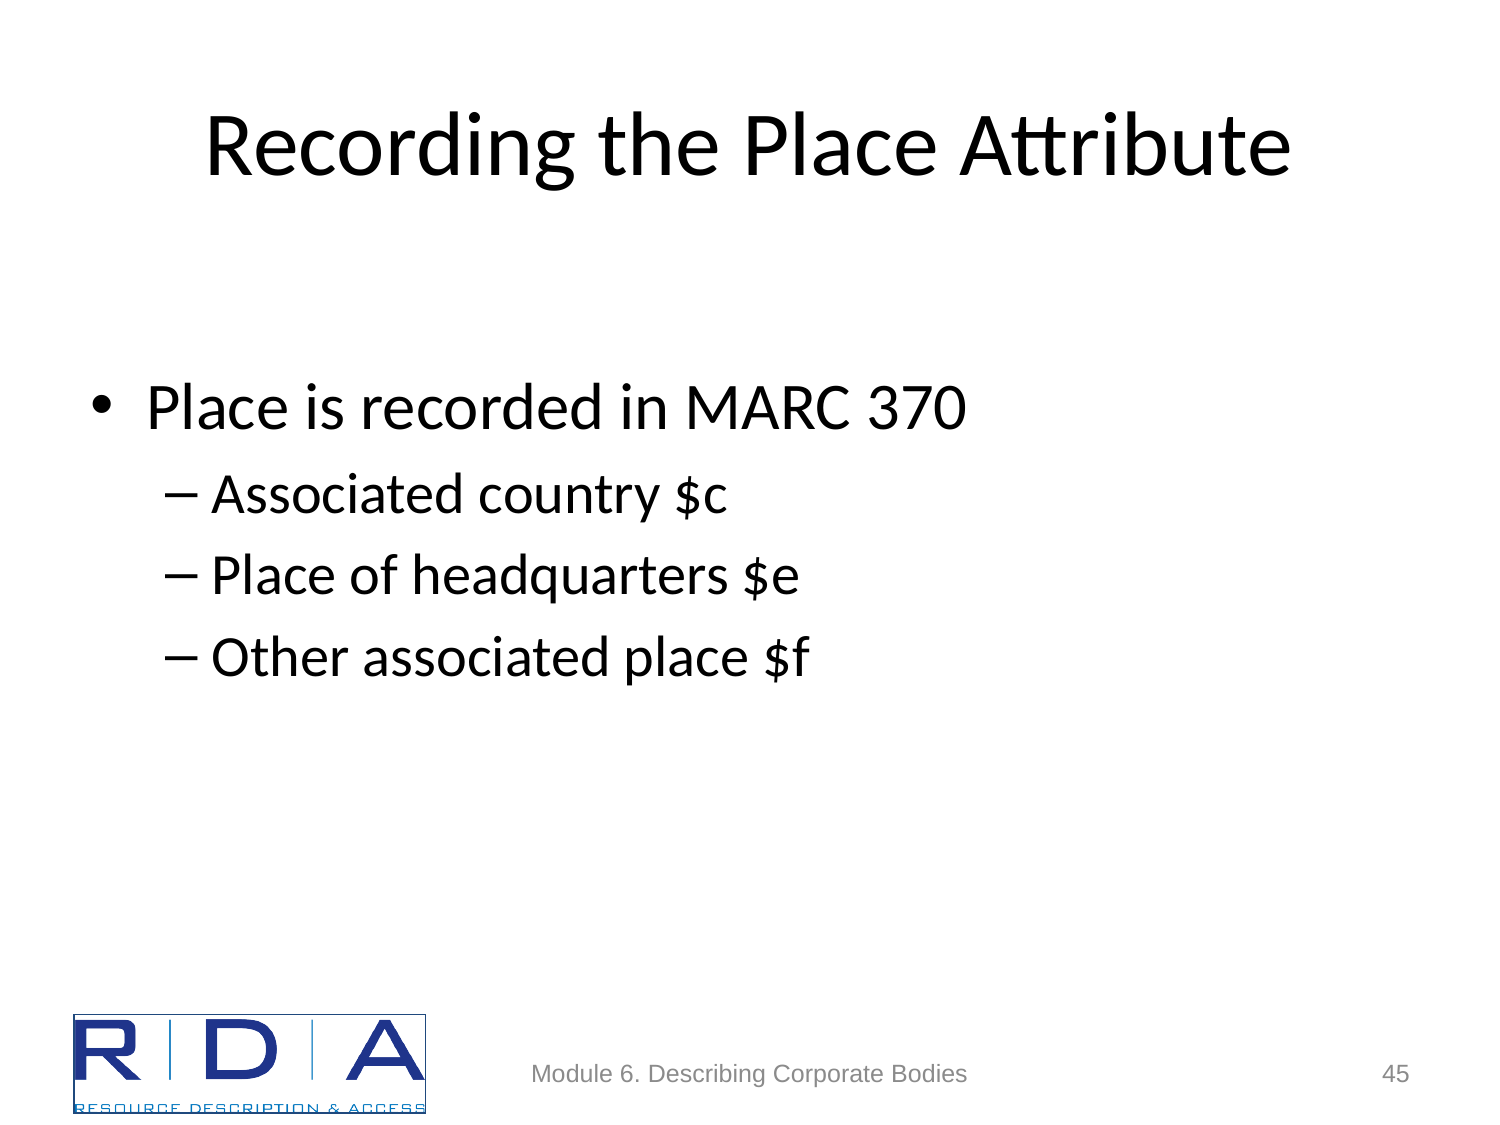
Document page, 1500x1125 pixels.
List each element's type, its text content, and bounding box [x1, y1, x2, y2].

list Place is recorded in MARC 370 Associated country $c Place of headquarters $e Other associated place $f [75, 262, 1425, 1005]
footer Module 6. Describing Corporate Bodies [512, 1042, 988, 1103]
slide_number 45 [1074, 1042, 1425, 1103]
picture [75, 1015, 425, 1112]
title Recording the Place Attribute [75, 45, 1425, 233]
